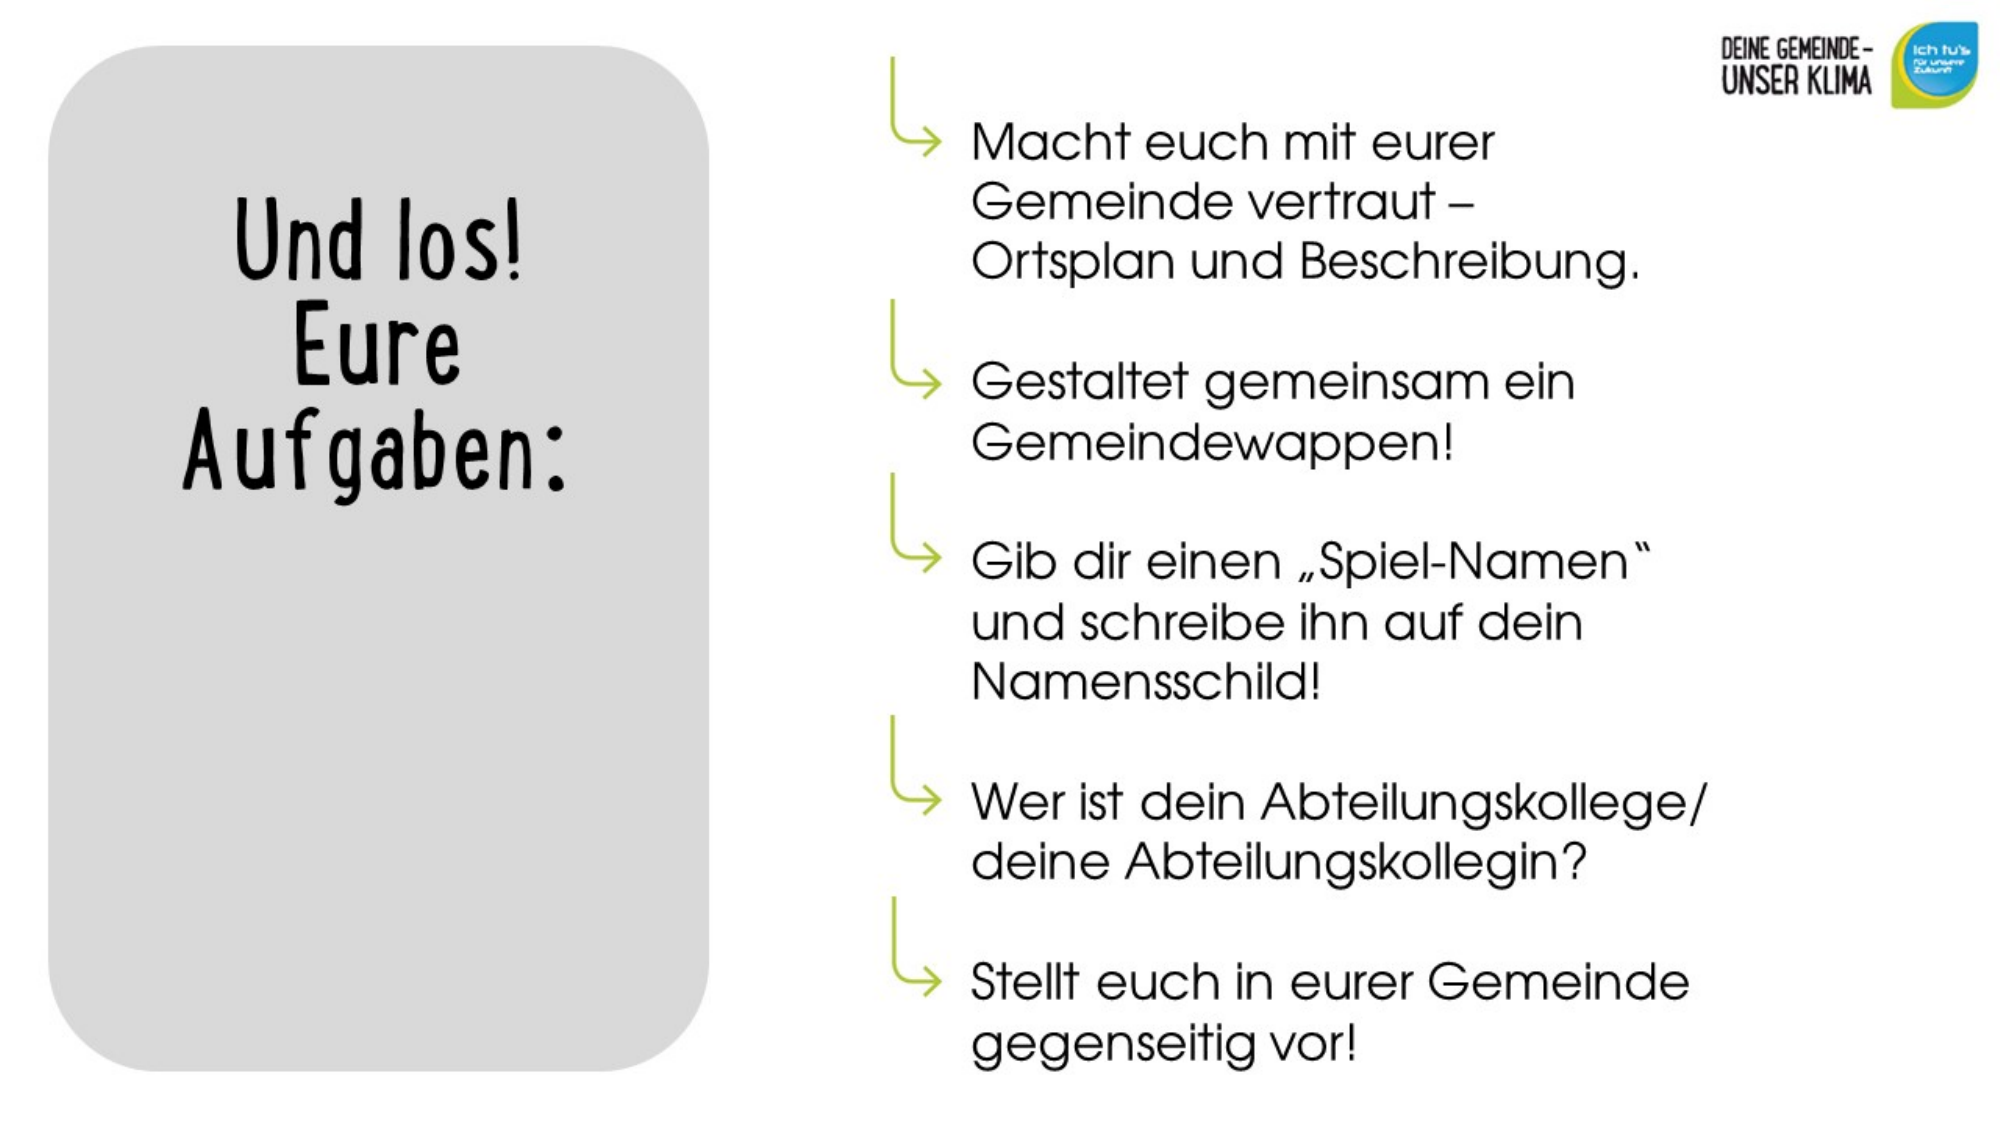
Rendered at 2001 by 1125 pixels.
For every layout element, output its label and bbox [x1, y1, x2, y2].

list [0, 0, 2000, 1125]
